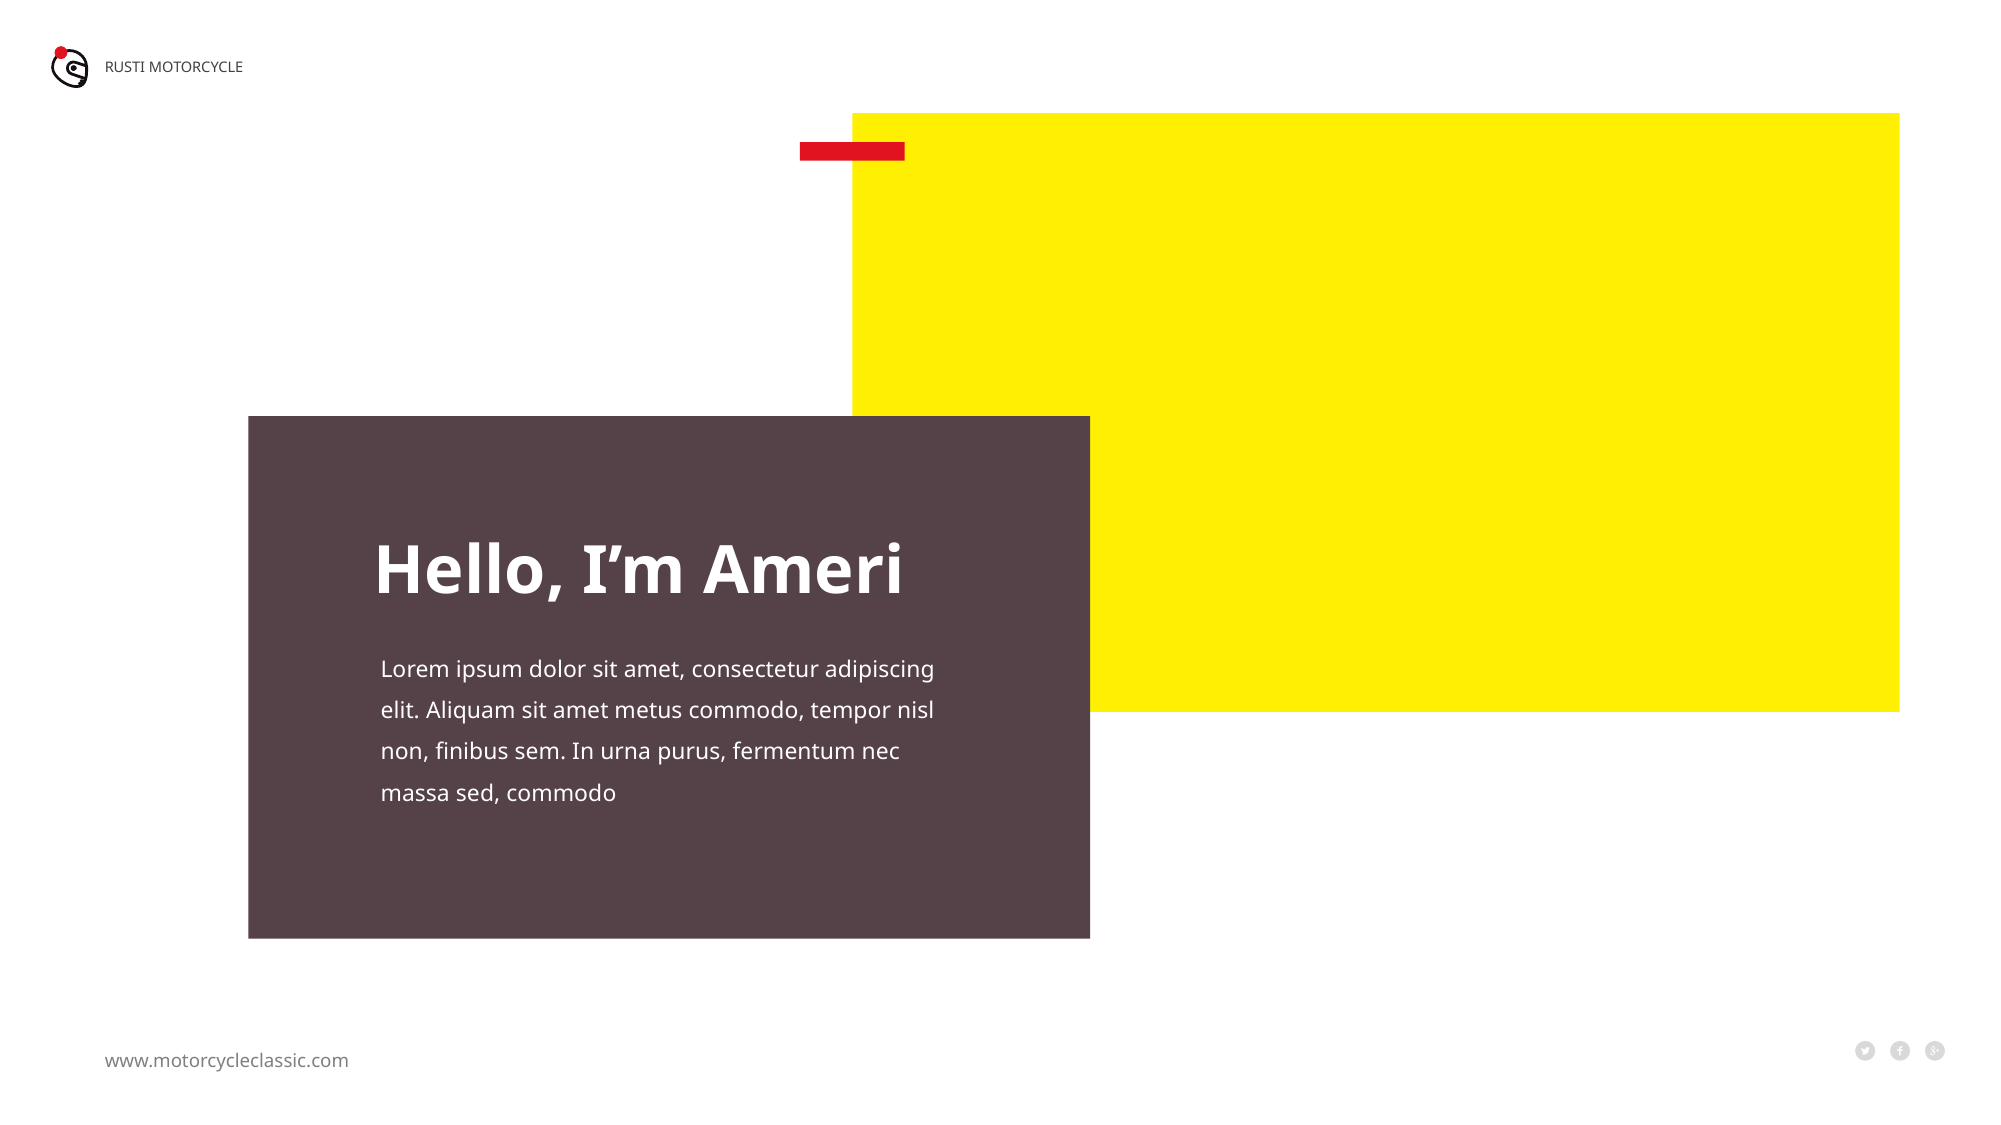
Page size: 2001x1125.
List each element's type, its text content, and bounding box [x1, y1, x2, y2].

text_box Hello, I’m Ameri [359, 519, 852, 615]
text_box [799, 141, 852, 162]
text_box www.motorcycleclassic.com [90, 1041, 460, 1079]
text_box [1855, 1040, 1945, 1061]
text_box [247, 415, 1091, 940]
picture [852, 113, 1900, 712]
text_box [51, 46, 398, 88]
text_box Lorem ipsum dolor sit amet, consectetur adipiscing elit. Aliquam sit amet metus commodo, tempor nisl non, finibus sem. In urna purus, fermentum nec massa sed, commodo [365, 633, 953, 813]
